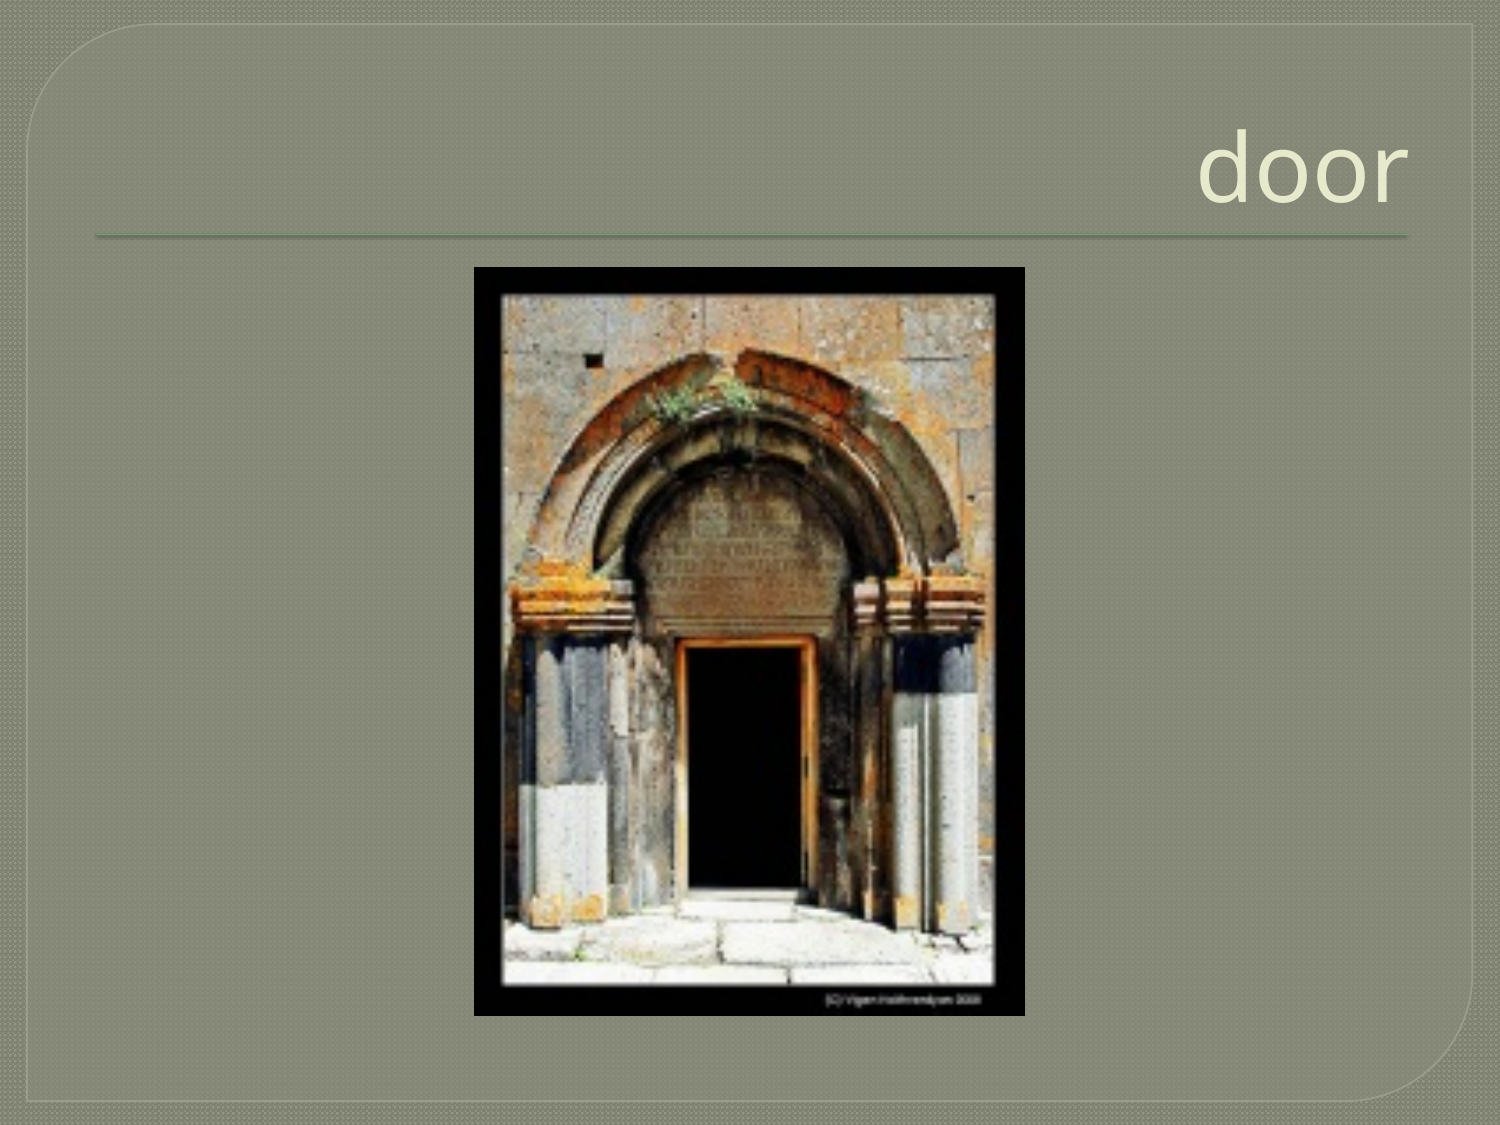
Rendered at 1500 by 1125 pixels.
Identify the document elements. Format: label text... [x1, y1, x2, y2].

title door [75, 41, 1425, 230]
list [474, 266, 1026, 1016]
